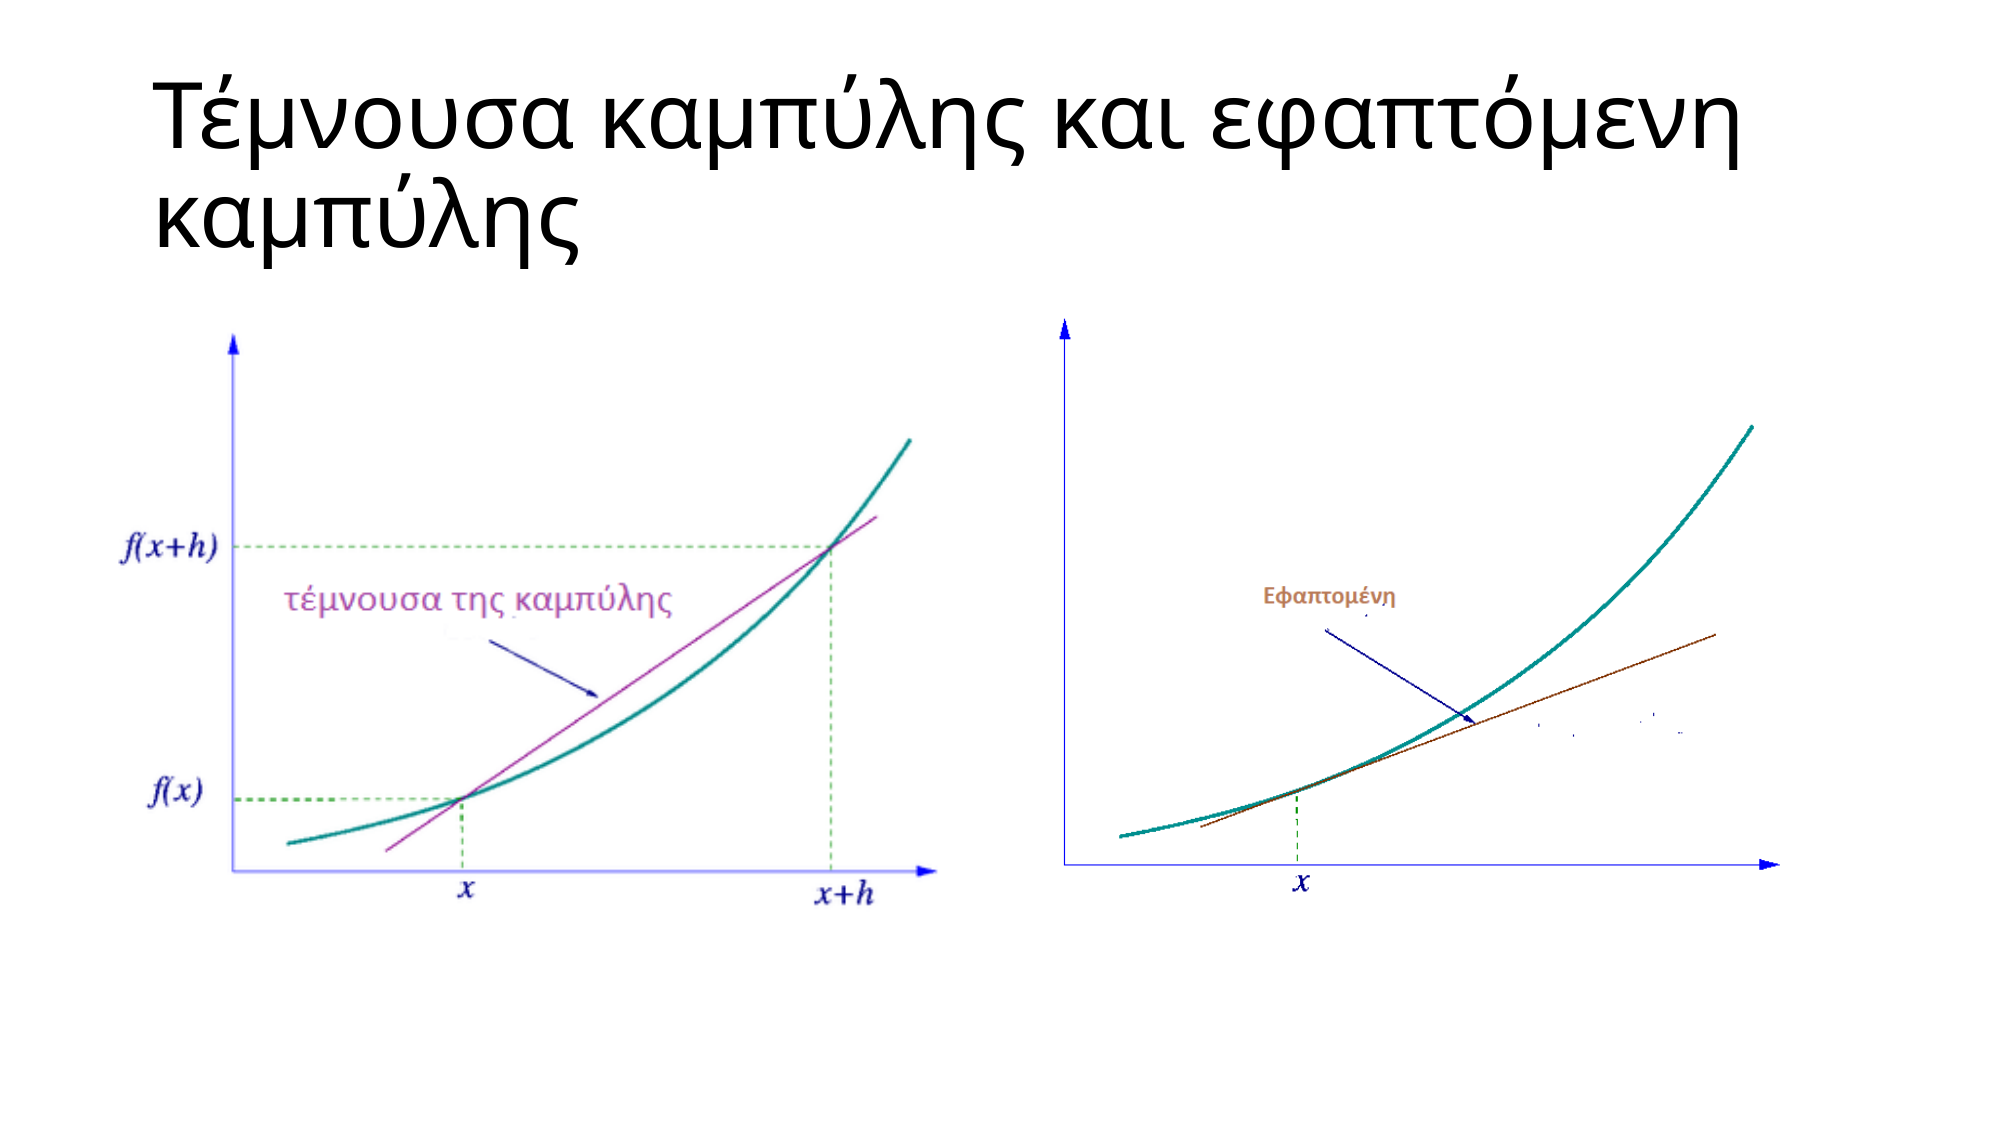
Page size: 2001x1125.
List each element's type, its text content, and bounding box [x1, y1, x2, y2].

title Τέμνουσα καμπύλης και εφαπτόμενη καμπύλης [137, 59, 1863, 278]
picture [117, 296, 1912, 964]
